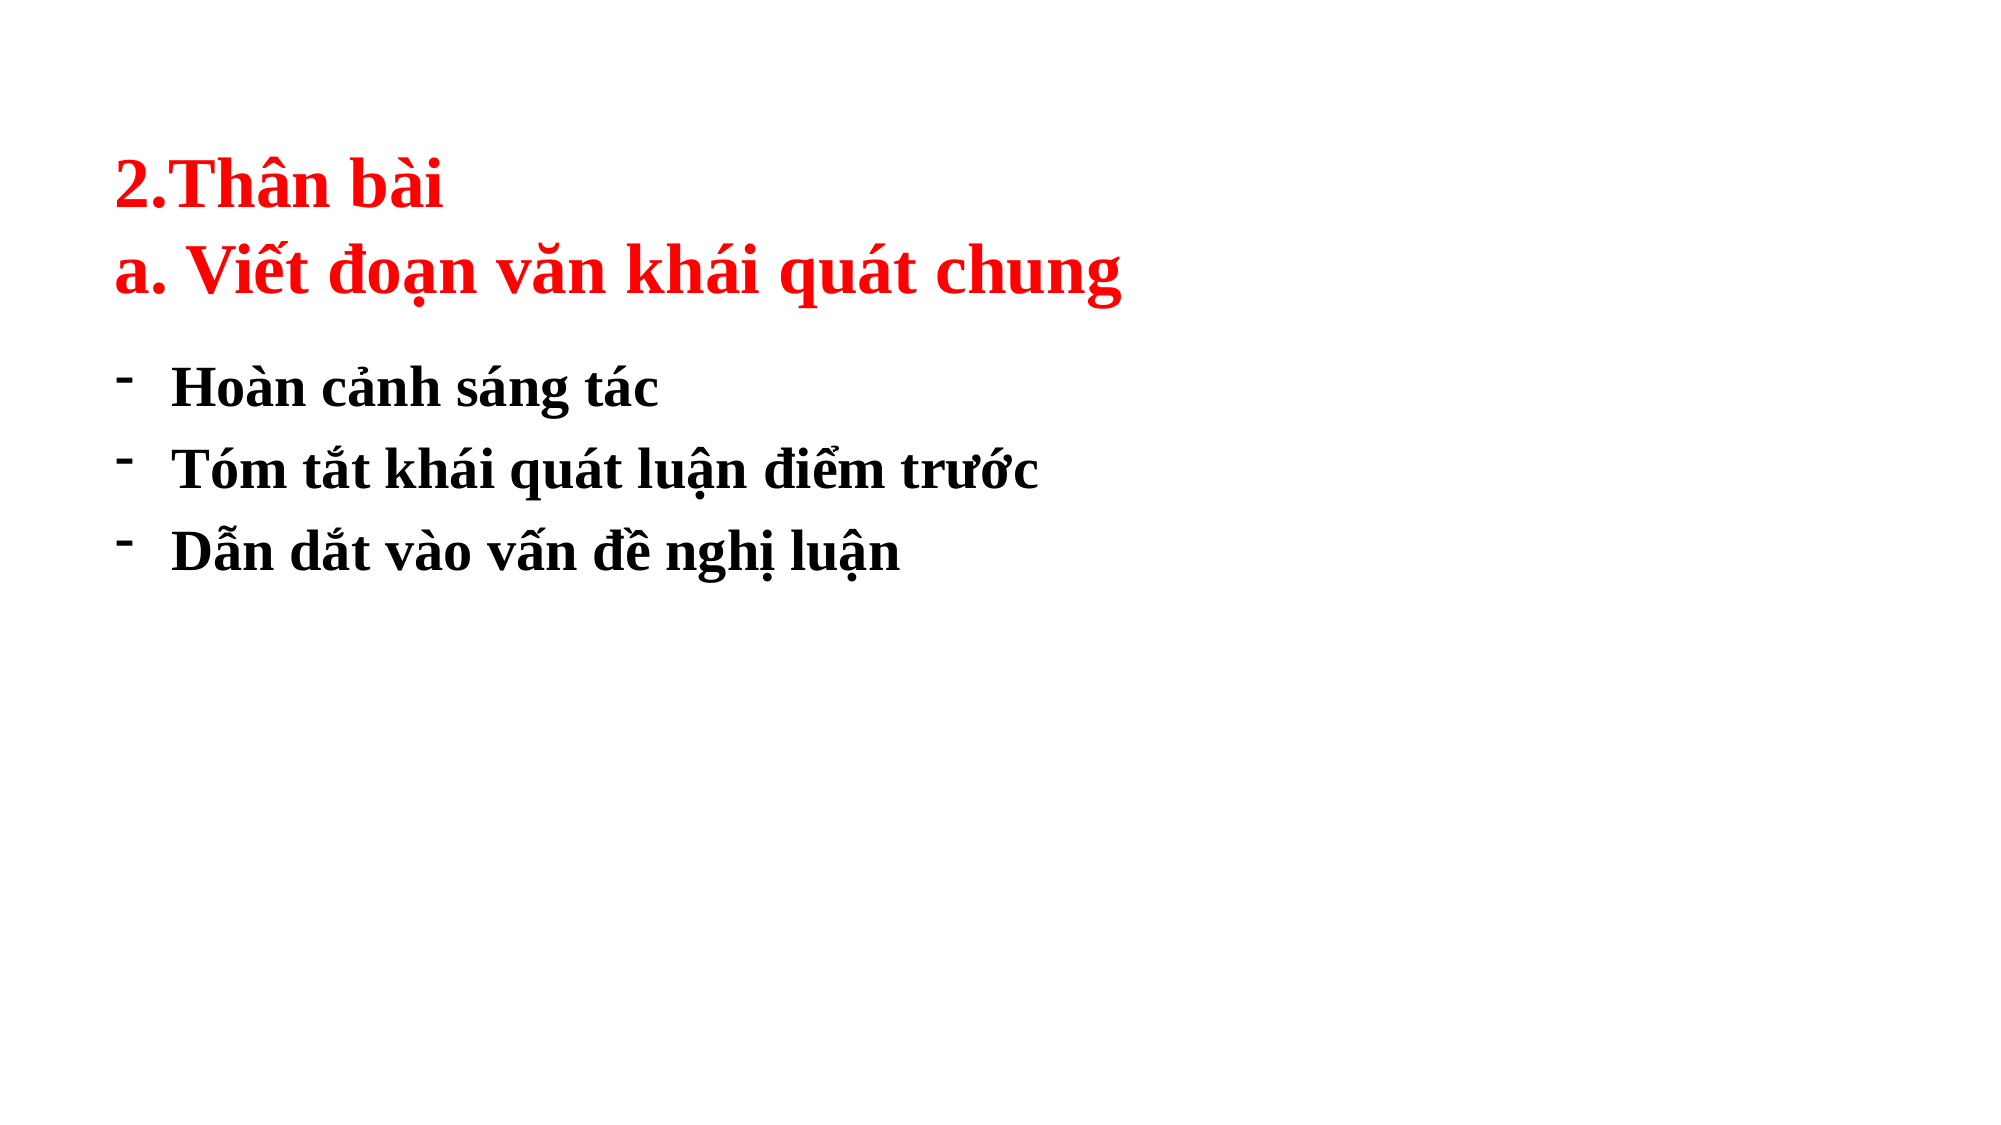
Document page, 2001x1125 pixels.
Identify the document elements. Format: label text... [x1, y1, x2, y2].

title 2.Thân bài a. Viết đoạn văn khái quát chung [99, 128, 1900, 316]
list Hoàn cảnh sáng tác Tóm tắt khái quát luận điểm trước Dẫn dắt vào vấn đề nghị luận [99, 341, 1900, 1084]
